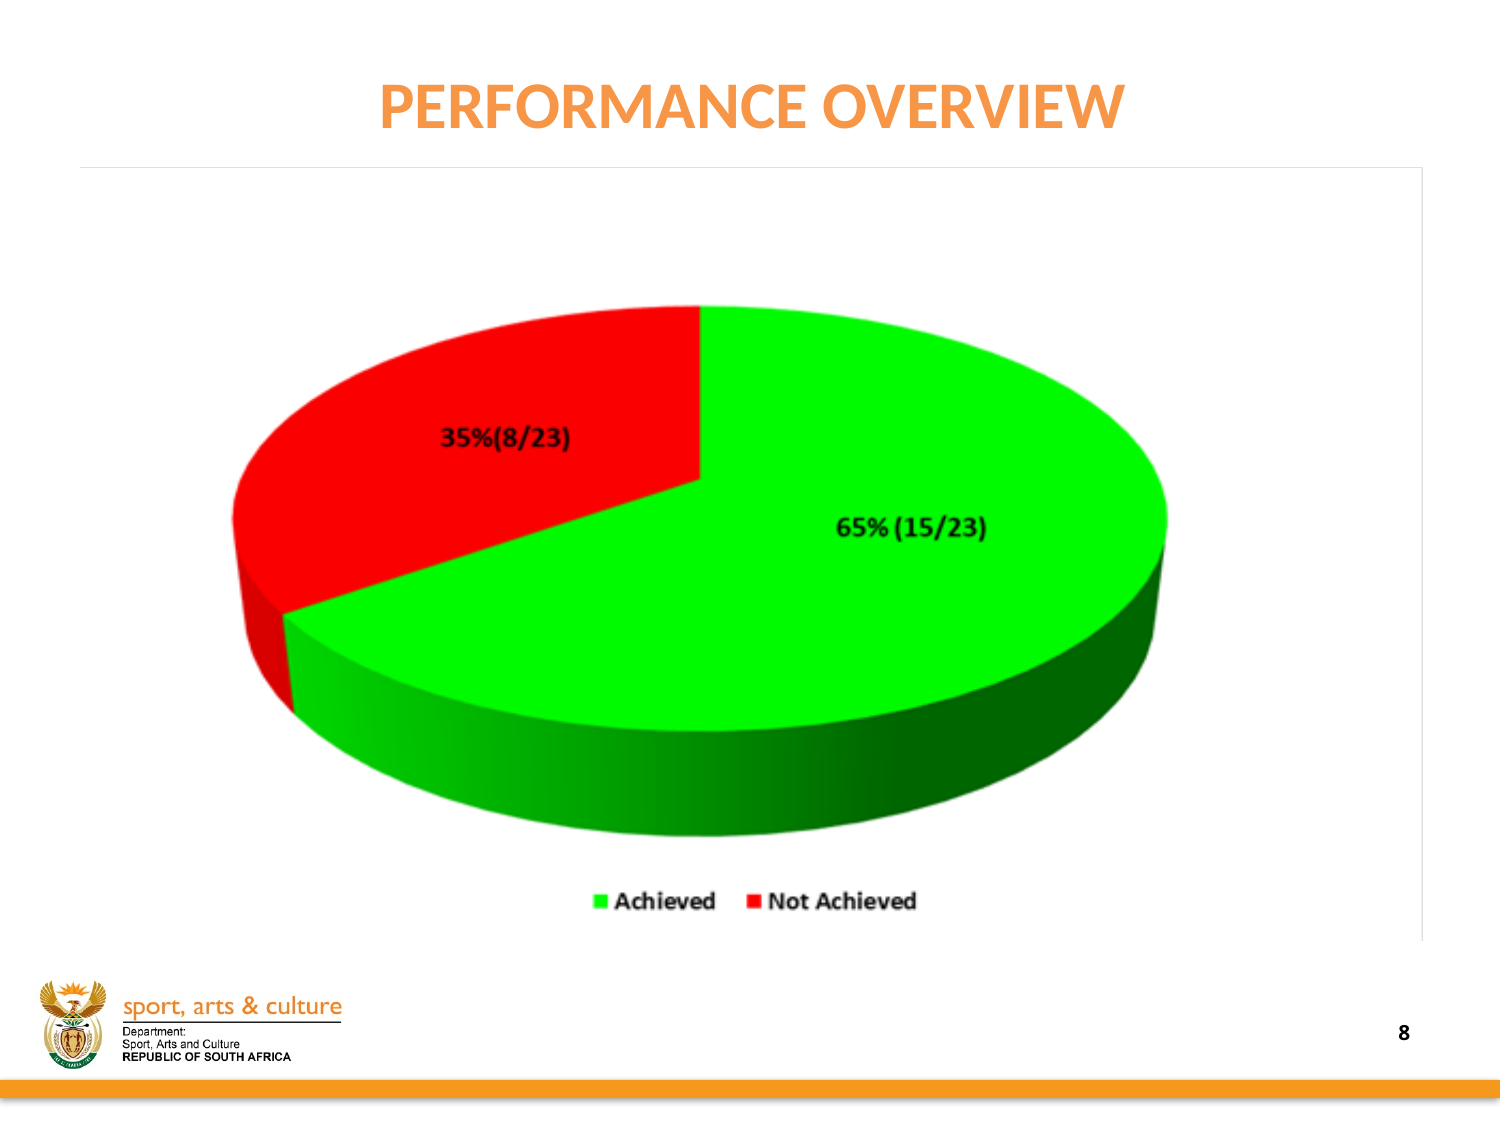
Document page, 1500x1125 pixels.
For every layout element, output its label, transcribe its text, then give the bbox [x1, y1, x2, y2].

title PERFORMANCE OVERVIEW [80, 54, 1425, 166]
slide_number 8 [1340, 1012, 1425, 1073]
picture [19, 959, 361, 1079]
picture [80, 166, 1426, 941]
